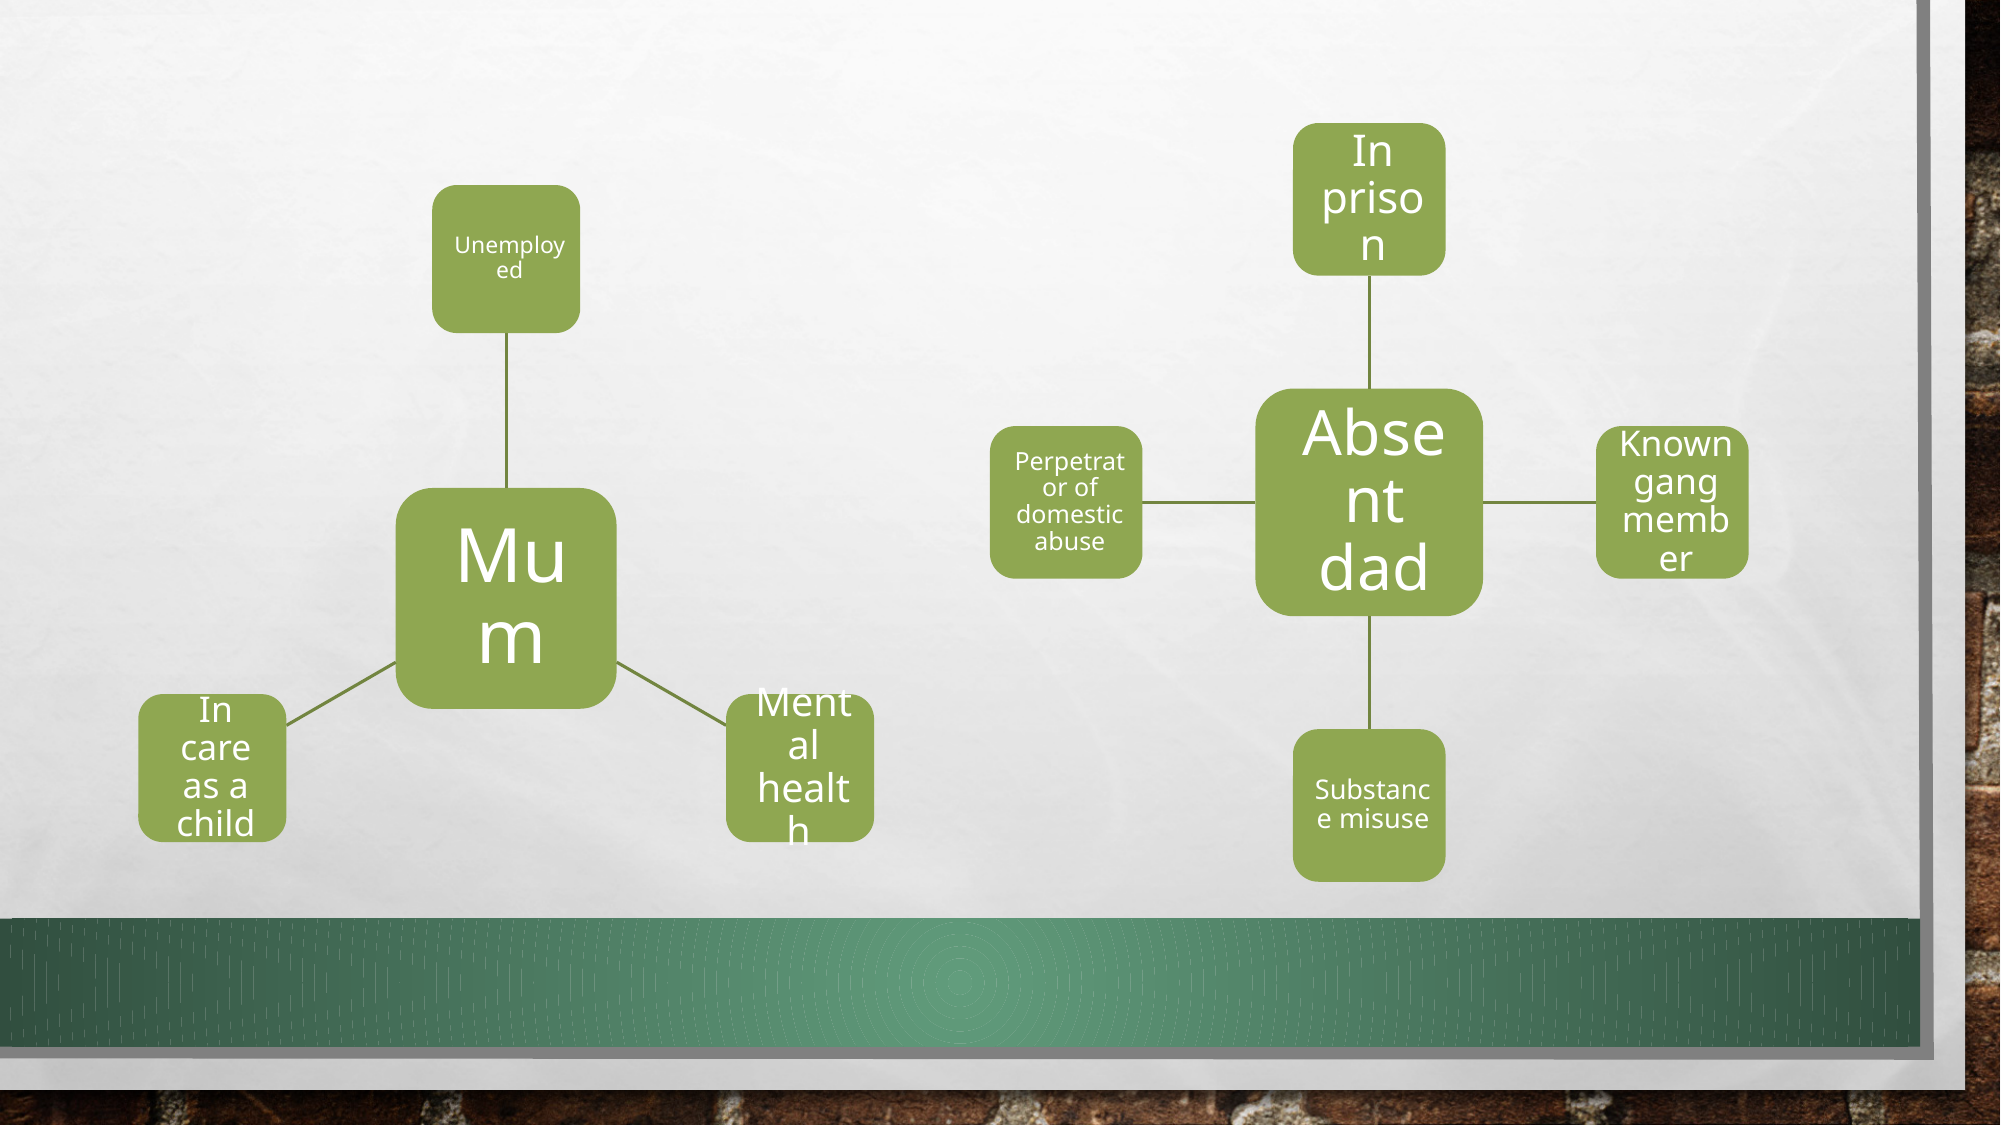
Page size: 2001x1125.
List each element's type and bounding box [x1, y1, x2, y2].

picture [0, 0, 2000, 1125]
text_box [956, 122, 1783, 883]
list [112, 145, 901, 882]
